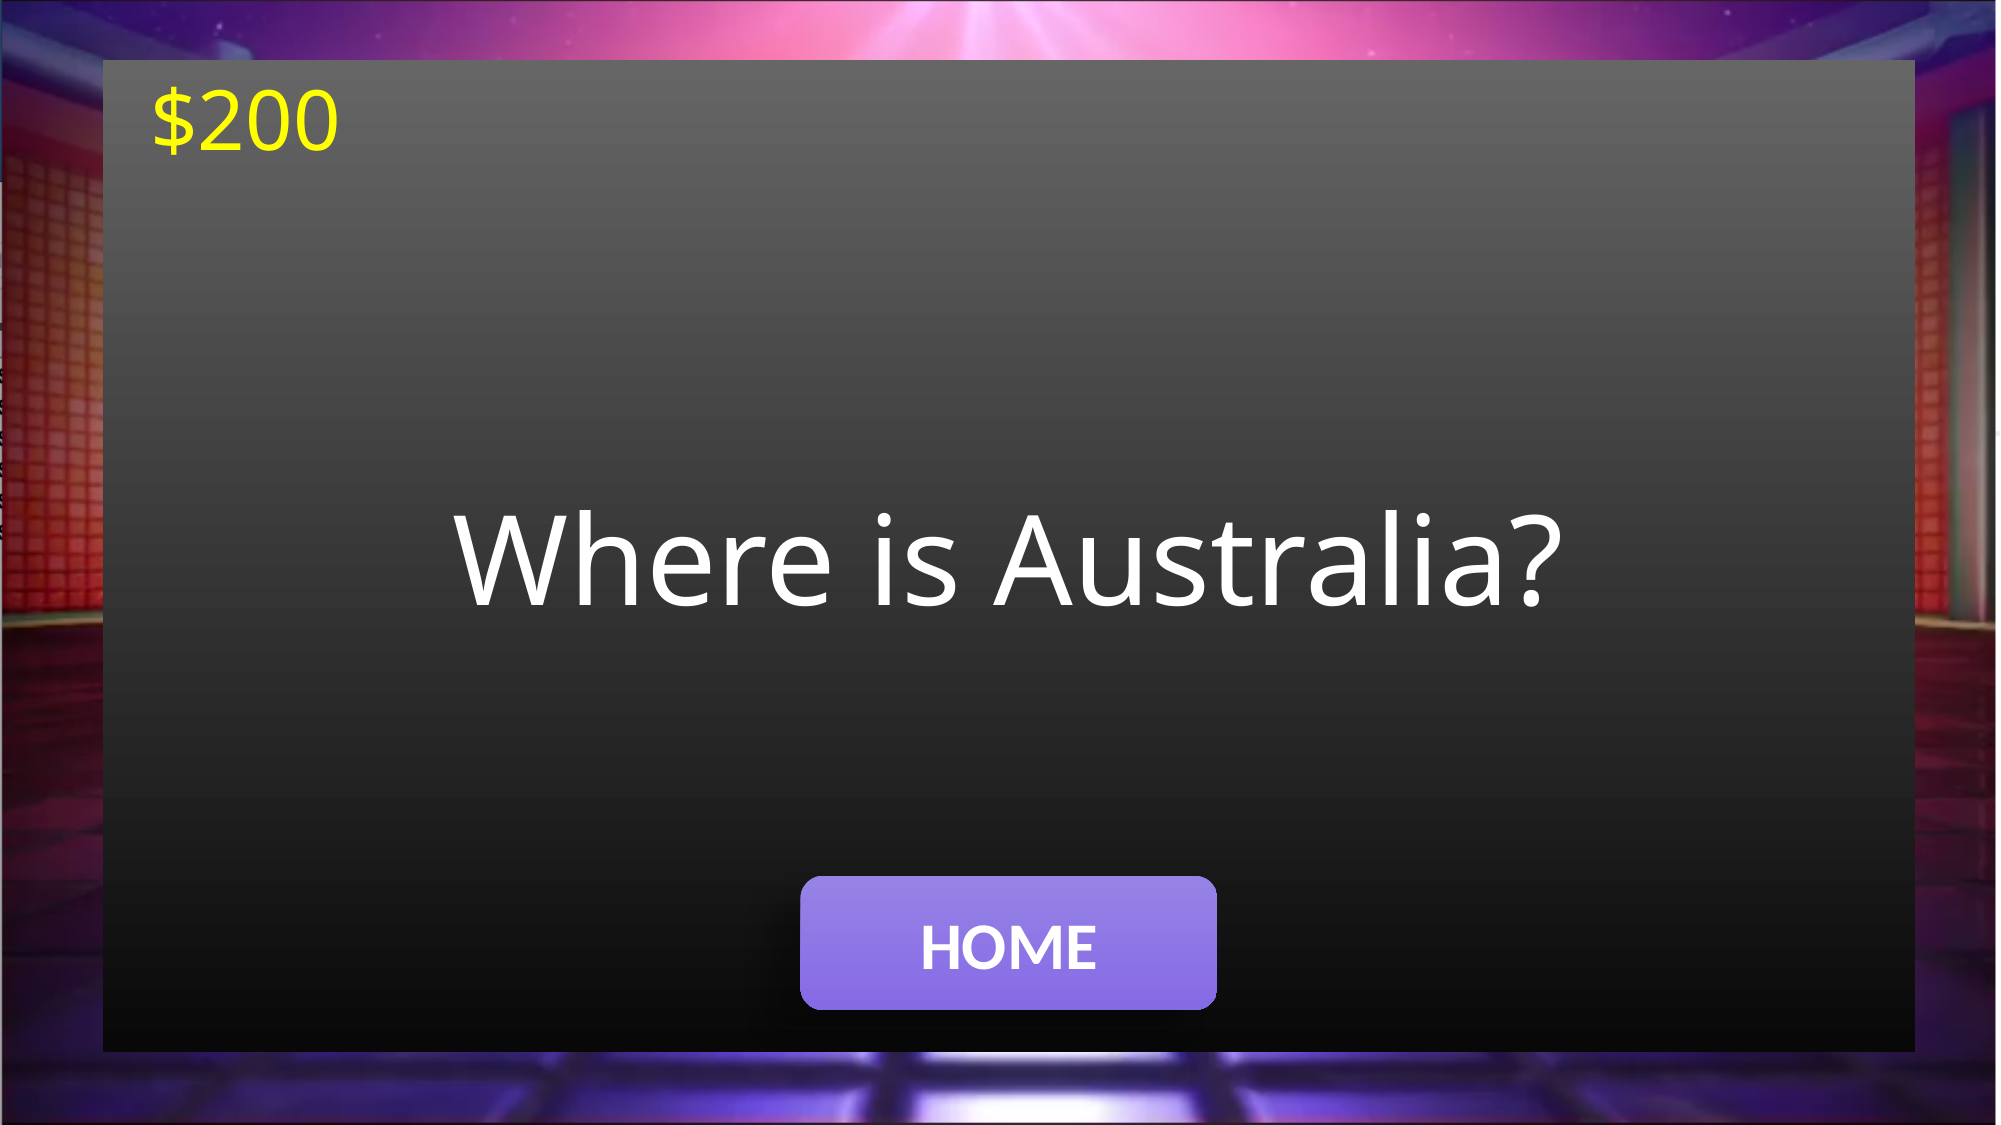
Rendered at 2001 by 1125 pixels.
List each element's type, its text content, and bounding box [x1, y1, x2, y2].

text_box Where is Australia? [102, 59, 1916, 1052]
text_box $200 [0, 59, 492, 175]
text_box HOME [800, 875, 1218, 1010]
